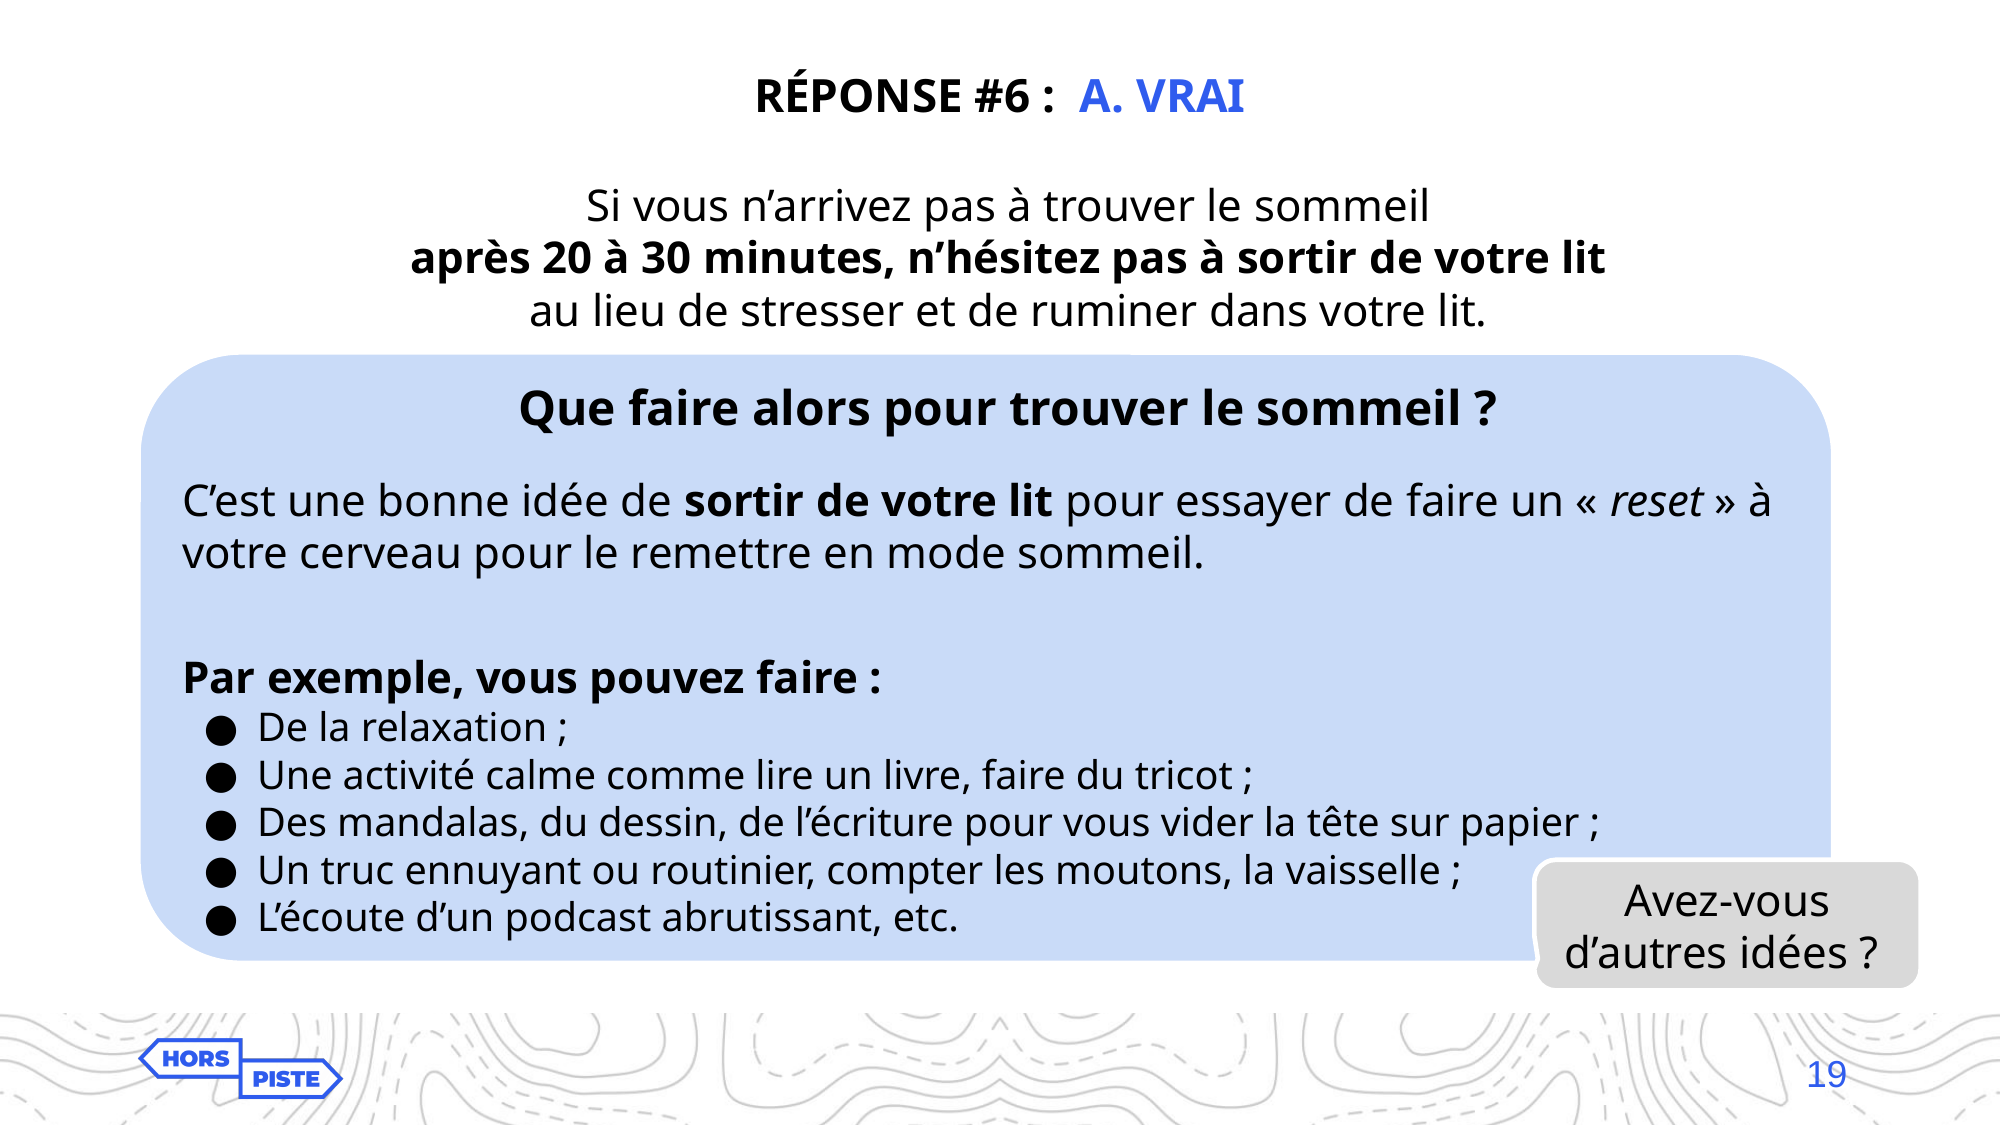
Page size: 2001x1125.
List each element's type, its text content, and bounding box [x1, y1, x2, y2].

text_box RÉPONSE #6 : A. VRAI [116, 51, 1884, 137]
text_box [196, 955, 1537, 965]
text_box Avez-vous d’autres idées ? [1534, 859, 1921, 991]
text_box [136, 380, 167, 935]
picture [0, 1012, 2000, 1125]
text_box Si vous n’arrivez pas à trouver le sommeil après 20 à 30 minutes, n’hésitez pas à sortir de votre lit au lieu de stresser et de ruminer dans votre lit. Que faire alors pour trouver le sommeil ? C’est une bonne idée de sortir de votre lit pour essayer de faire un « reset » à votre cerveau pour le remettre en mode sommeil. Par exemple, vous pouvez faire : De la relaxation ; Une activité calme comme lire un livre, faire du tricot ; Des mandalas, du dessin, de l’écriture pour vous vider la tête sur papier ; Un truc ennuyant ou routinier, compter les moutons, la vaisselle ; L’écoute d’un podcast abrutissant, etc. [167, 162, 1863, 955]
slide_number 19 [1412, 1042, 1863, 1103]
